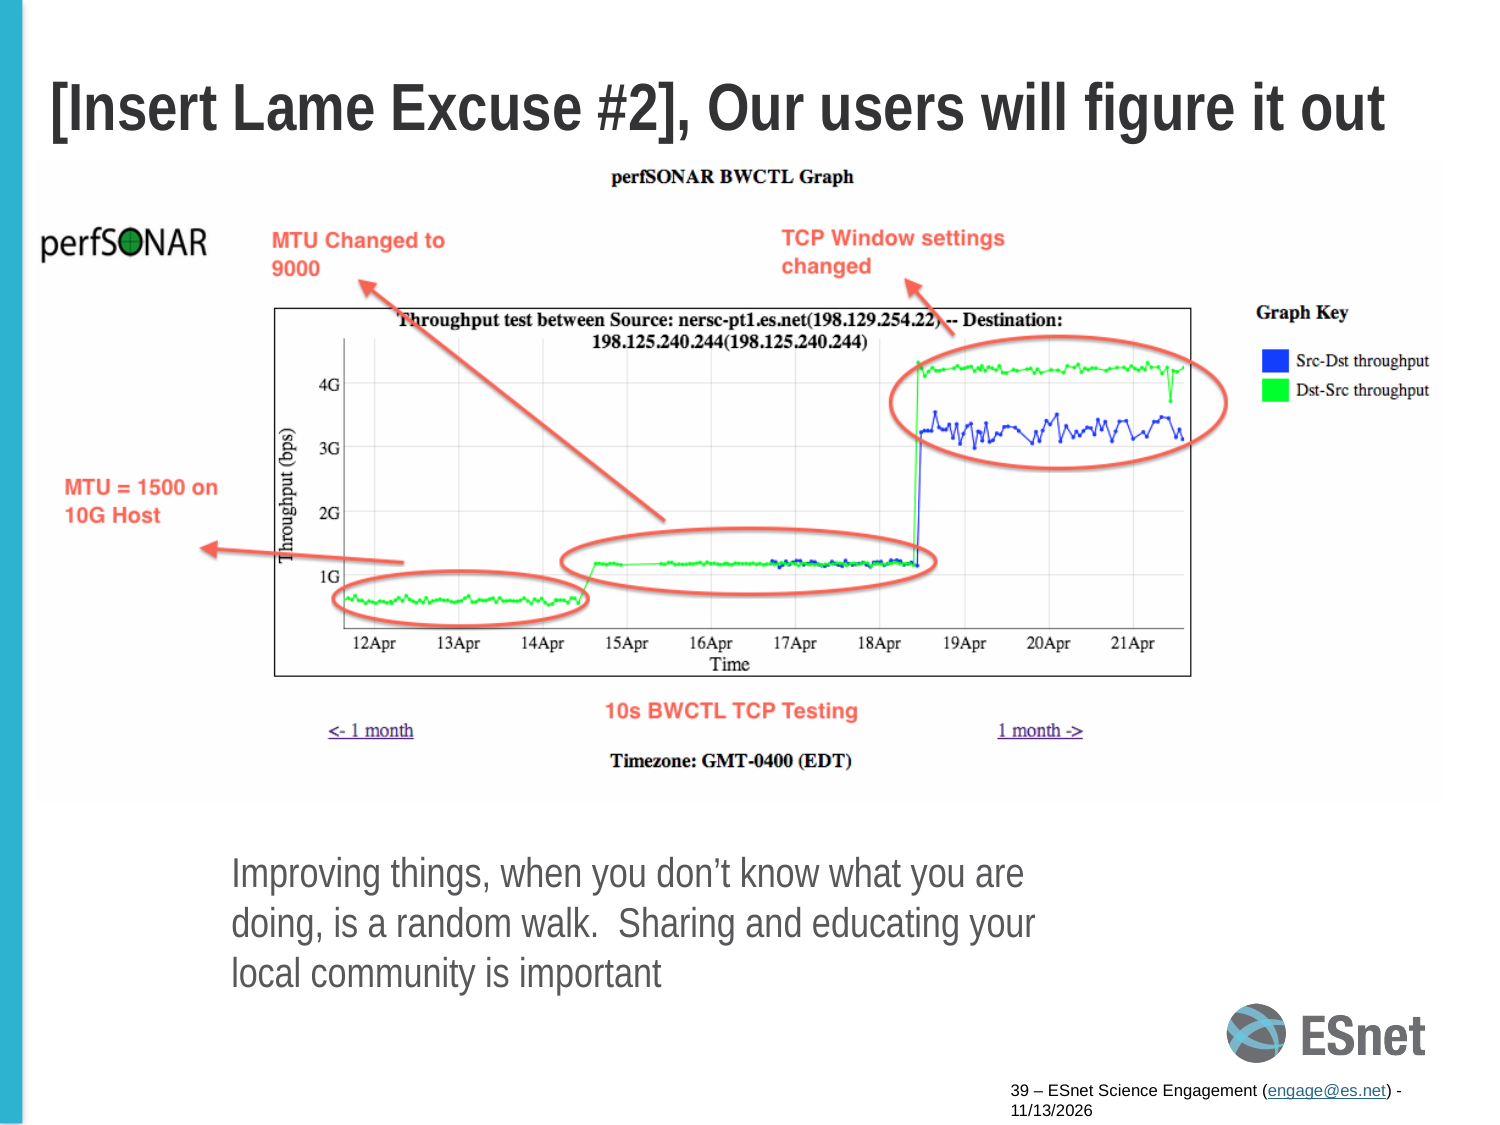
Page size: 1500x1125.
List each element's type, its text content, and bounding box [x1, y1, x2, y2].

title [Insert Lame Excuse #2], Our users will figure it out [35, 10, 1500, 198]
picture [34, 160, 1444, 804]
text_box Improving things, when you don’t know what you are doing, is a random walk. Sharing and educating your local community is important [179, 838, 1107, 1004]
picture [1226, 1003, 1425, 1063]
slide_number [995, 1084, 1485, 1115]
